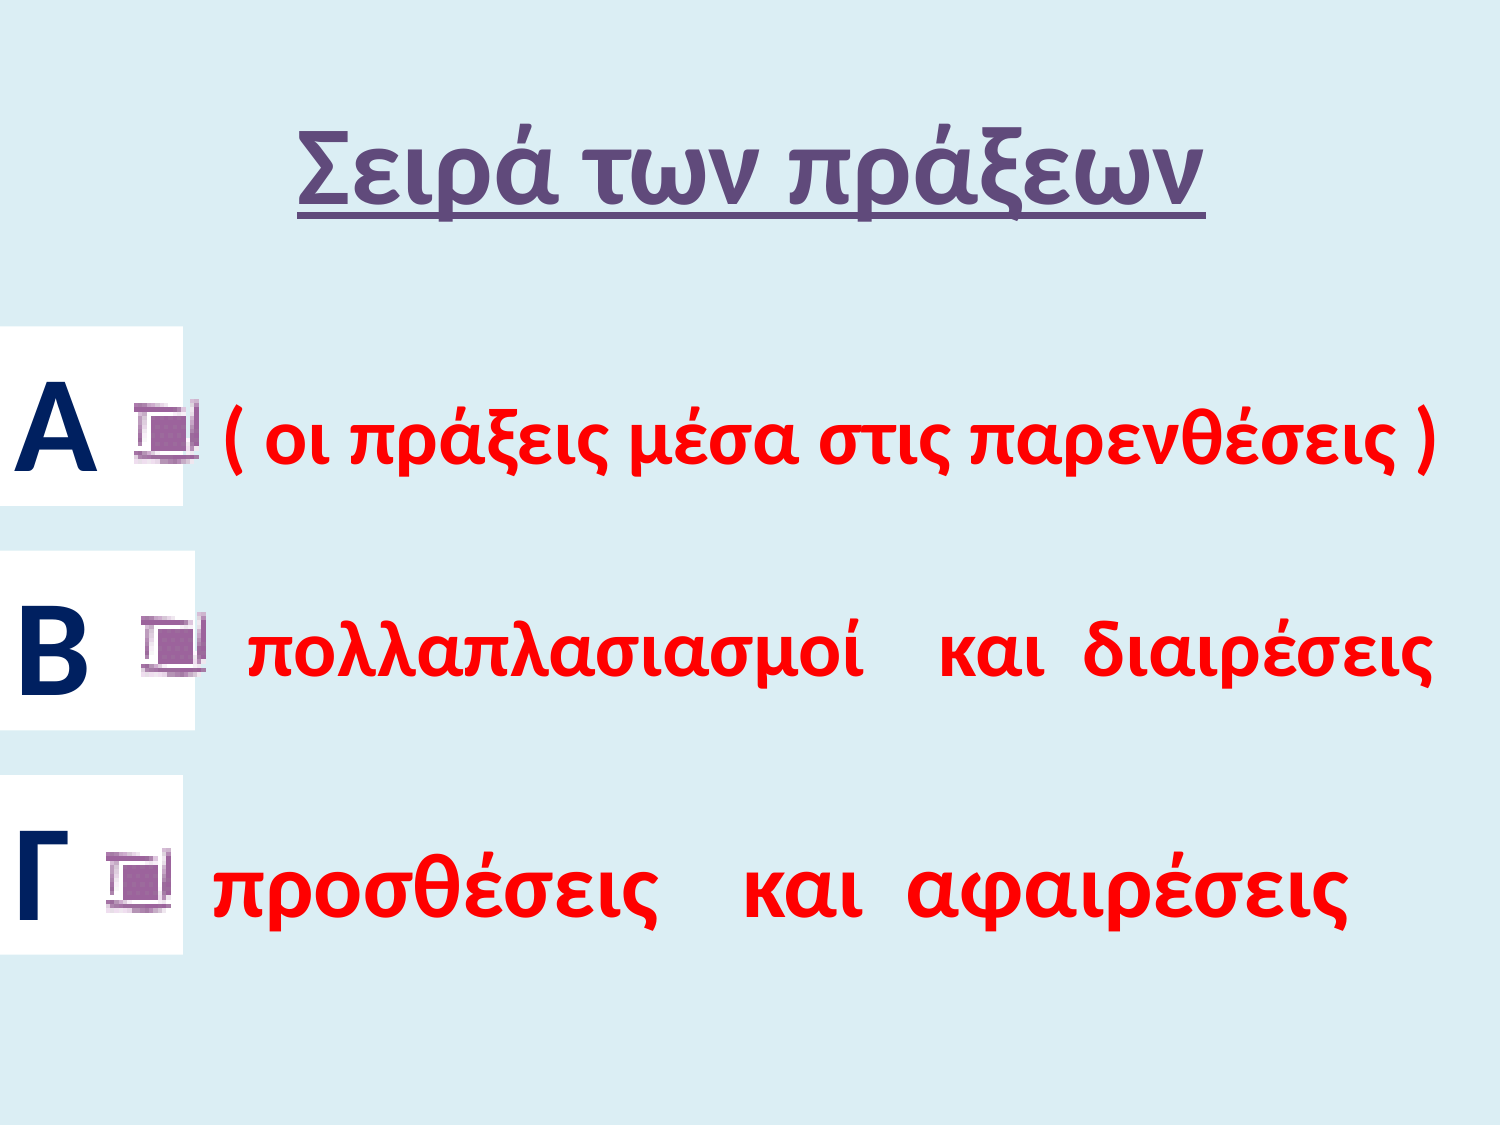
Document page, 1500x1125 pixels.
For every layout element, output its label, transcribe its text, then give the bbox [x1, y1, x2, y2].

picture [134, 399, 199, 464]
text_box Α [0, 324, 185, 508]
text_box Γ [0, 773, 185, 957]
text_box προσθέσεις και αφαιρέσεις [53, 786, 1403, 975]
picture [141, 612, 206, 677]
text_box ( οι πράξεις μέσα στις παρενθέσεις ) [88, 338, 1500, 526]
picture [106, 848, 171, 913]
text_box Β [0, 549, 197, 732]
text_box πολλαπλασιασμοί και διαιρέσεις [88, 550, 1500, 739]
title Σειρά των πράξεων [76, 66, 1427, 254]
